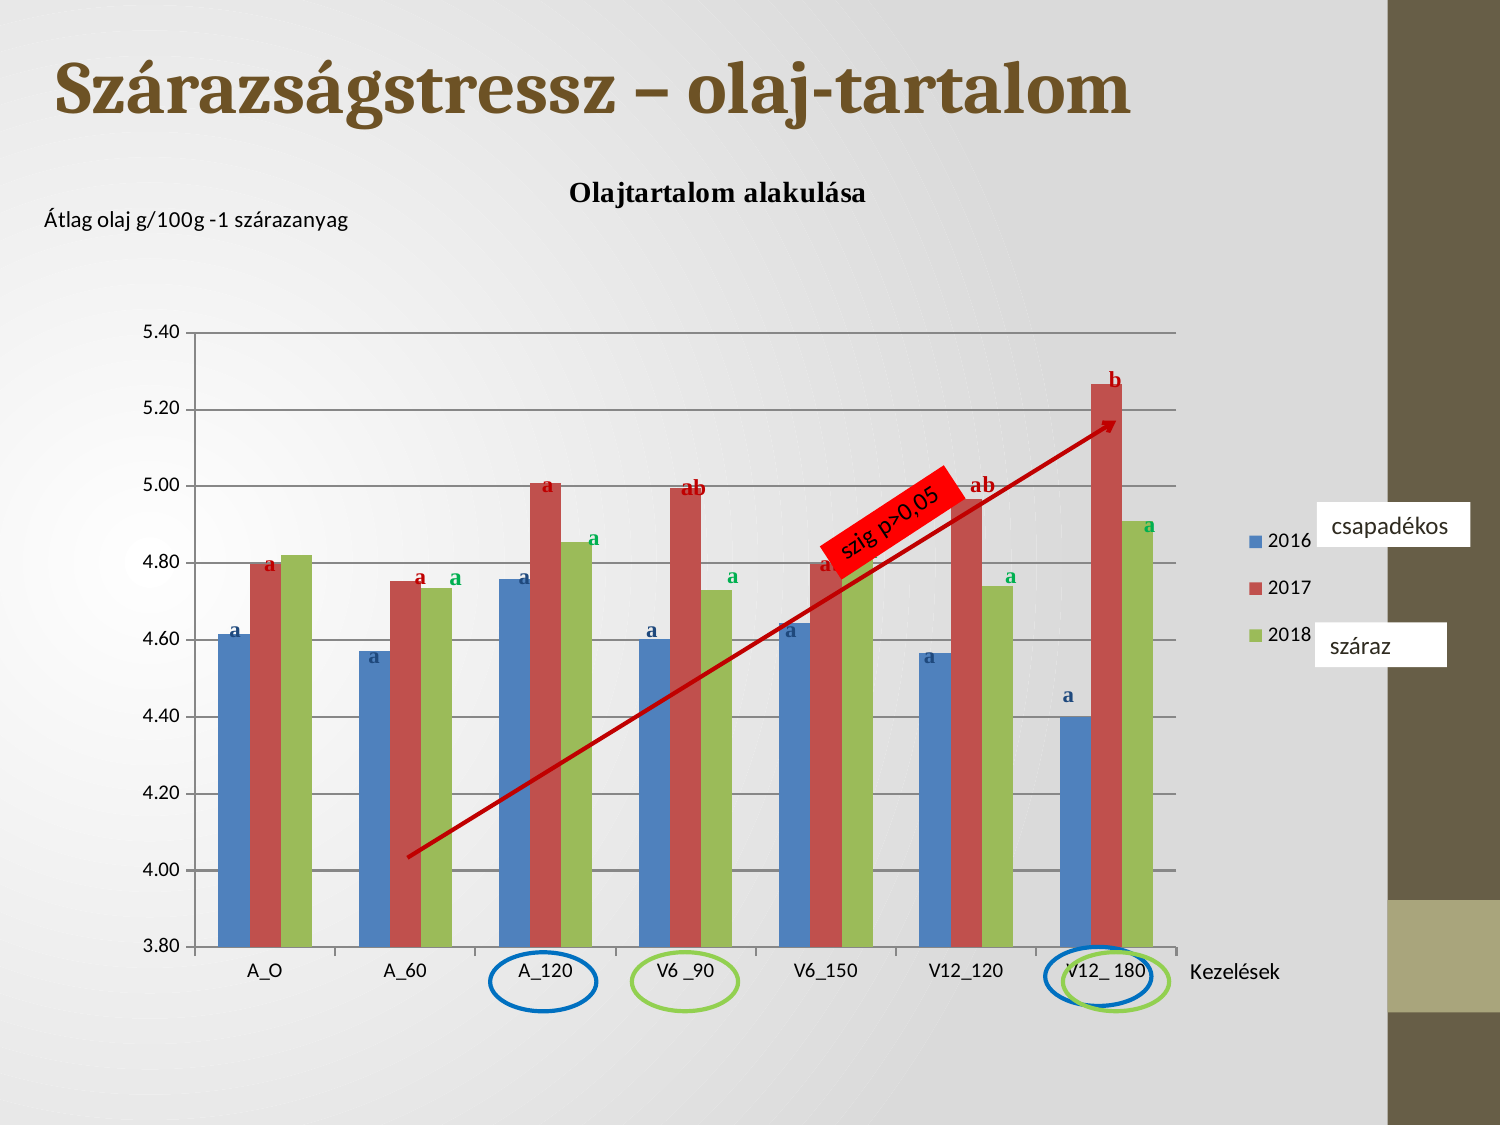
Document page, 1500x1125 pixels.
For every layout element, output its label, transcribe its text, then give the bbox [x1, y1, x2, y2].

chart [28, 136, 1353, 1083]
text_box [406, 420, 1117, 859]
text_box száraz [1363, 622, 1447, 668]
text_box csapadékos [1363, 502, 1471, 547]
text_box Szárazságstressz – olaj-tartalom [41, 30, 1258, 129]
